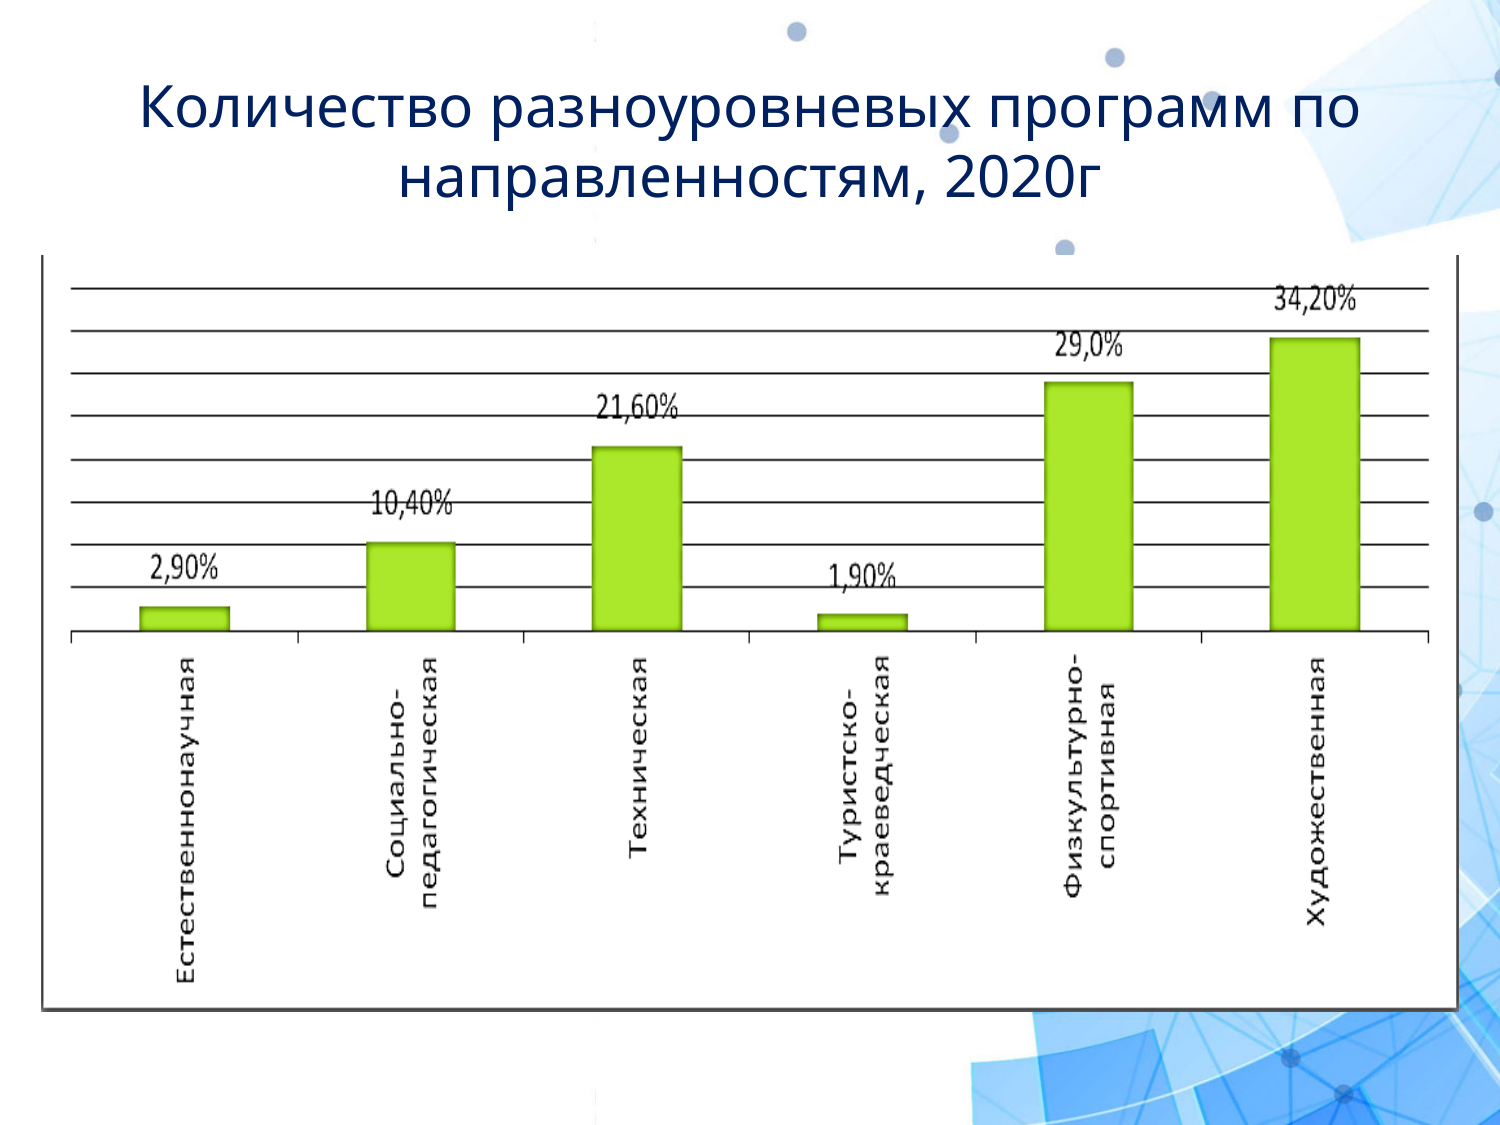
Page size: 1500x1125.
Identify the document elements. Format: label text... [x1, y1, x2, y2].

title Количество разноуровневых программ по направленностям, 2020г [75, 45, 1425, 233]
picture [0, 0, 1500, 1125]
